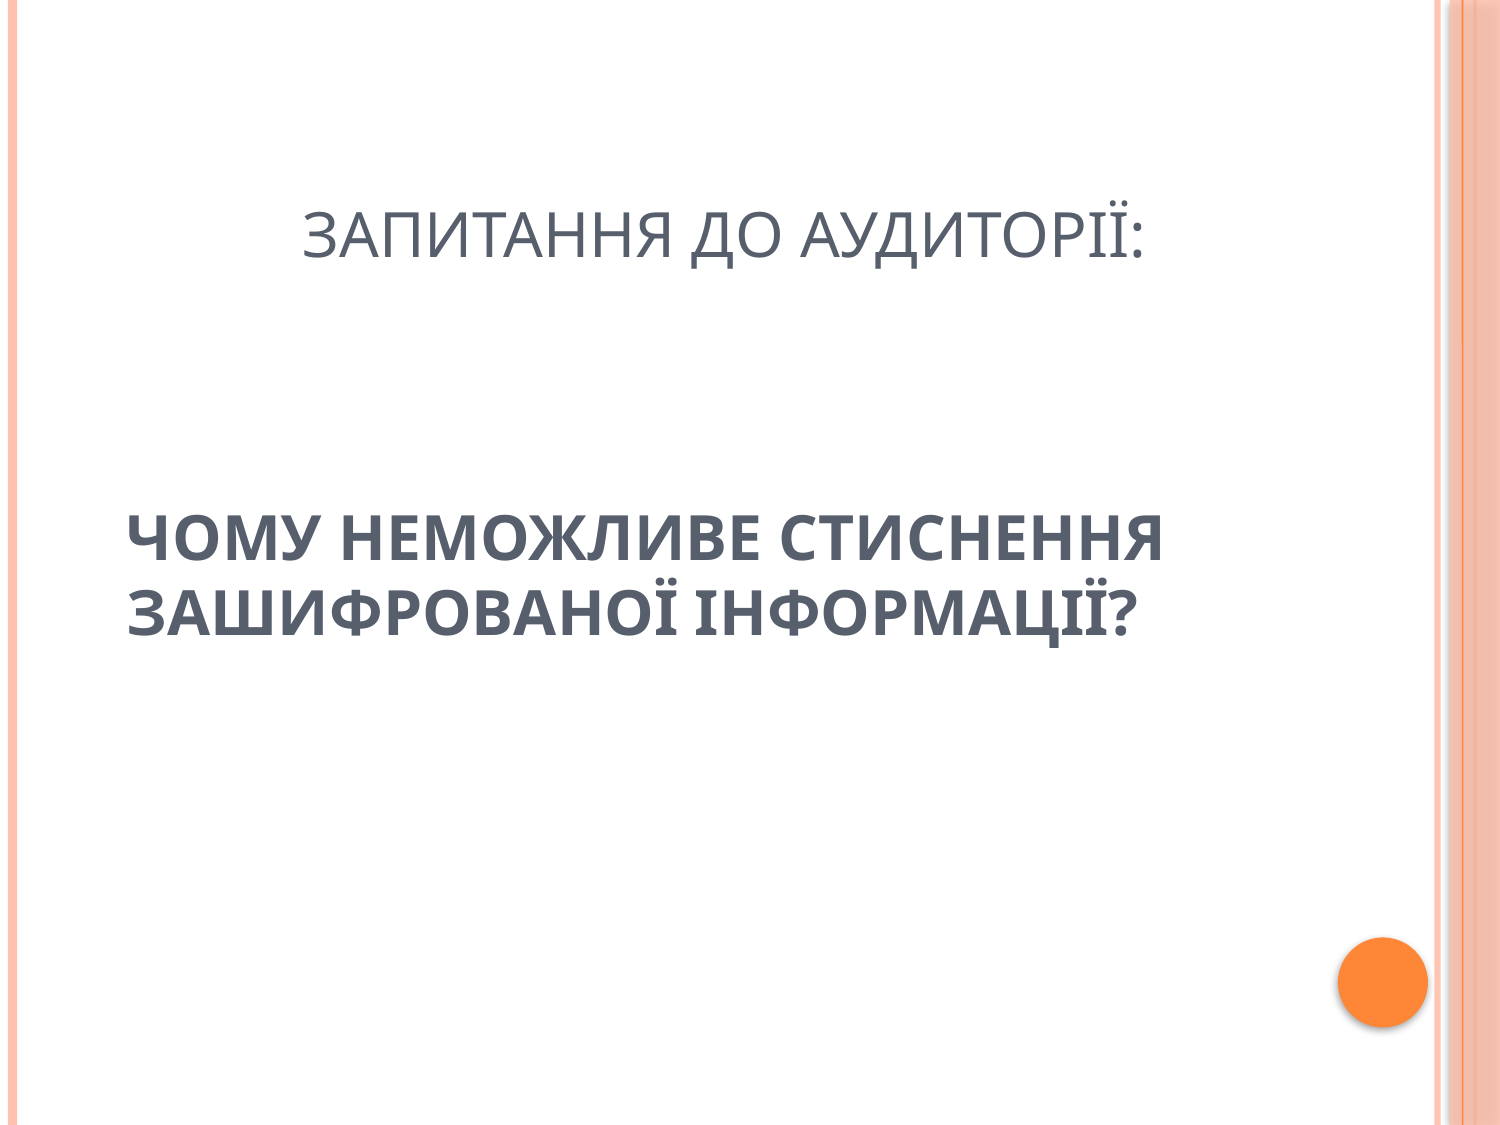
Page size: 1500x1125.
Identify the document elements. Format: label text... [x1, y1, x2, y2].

text_box Запитання до аудиторії: [112, 90, 1338, 278]
title Чому неможливе стиснення зашифрованої інформації? [112, 468, 1338, 656]
